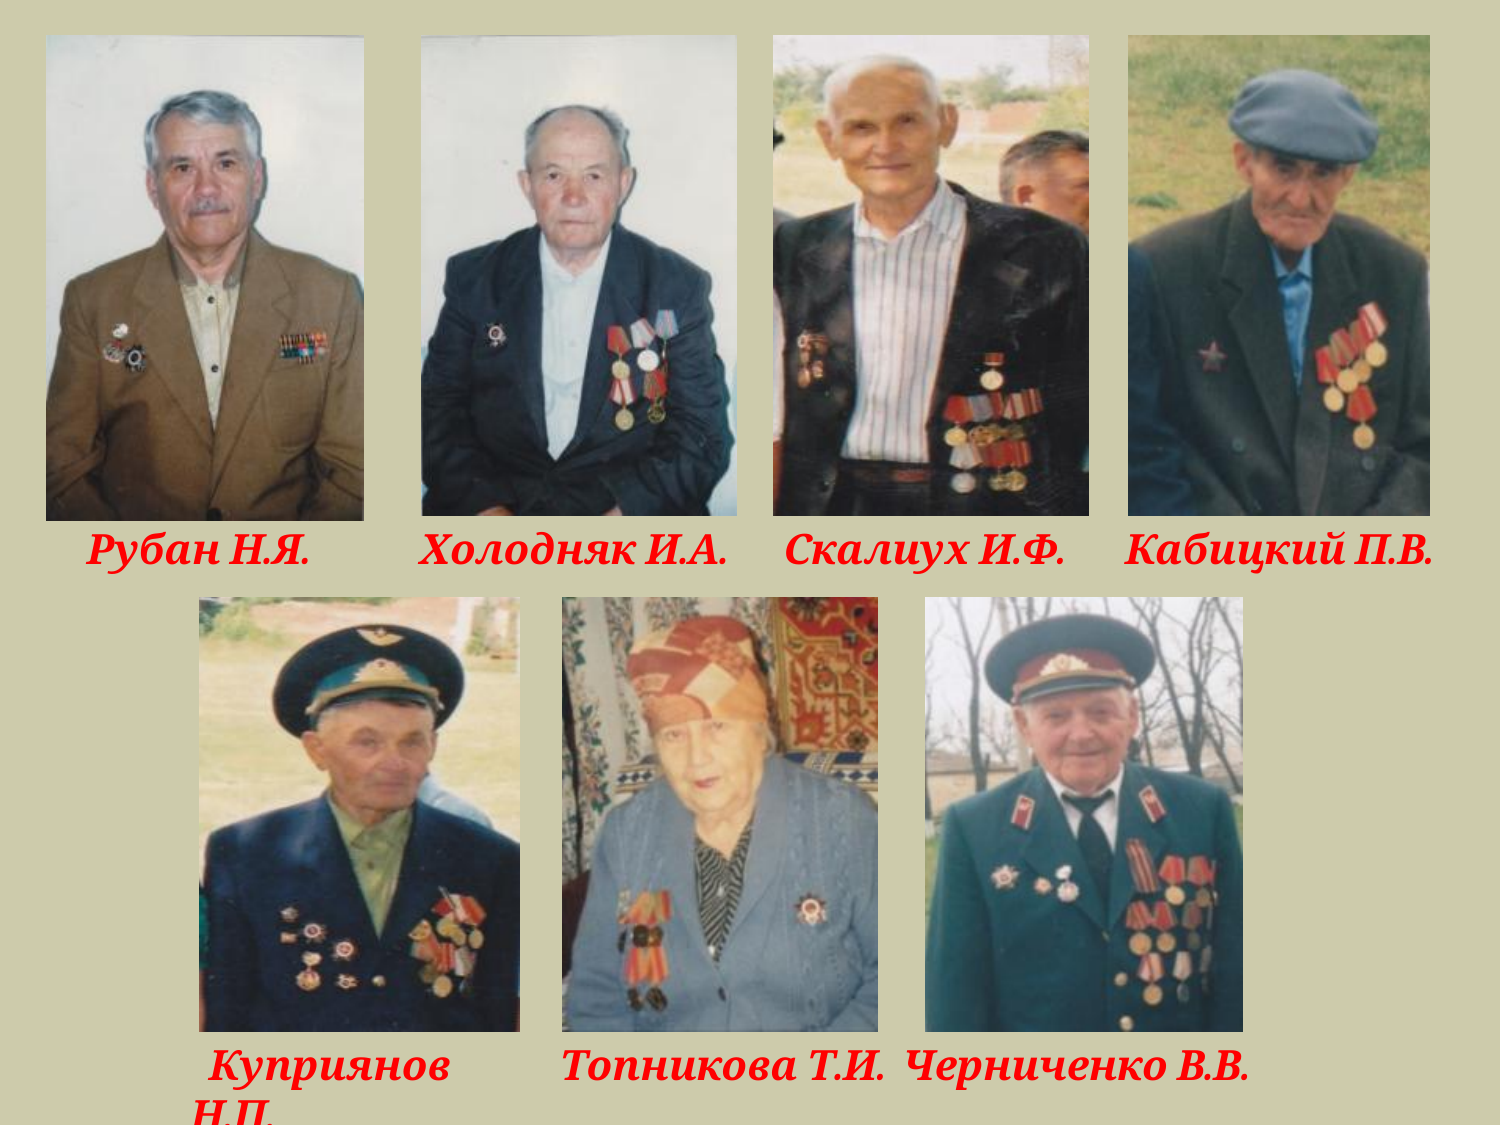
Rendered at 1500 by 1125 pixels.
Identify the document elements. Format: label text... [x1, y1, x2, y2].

text_box Куприянов Н.П. [175, 1031, 539, 1125]
picture [925, 597, 1243, 1032]
text_box Скалиух И.Ф. [768, 517, 1081, 581]
picture [46, 34, 364, 521]
text_box Рубан Н.Я. [72, 529, 326, 581]
picture [421, 34, 737, 516]
picture [562, 597, 878, 1032]
text_box Черниченко В.В. [888, 1031, 1265, 1097]
text_box Холодняк И.А. [404, 515, 743, 581]
text_box Топникова Т.И. [545, 1031, 888, 1097]
text_box Кабицкий П.В. [1110, 515, 1449, 581]
picture [773, 34, 1089, 516]
picture [1128, 34, 1430, 516]
picture [198, 597, 520, 1032]
